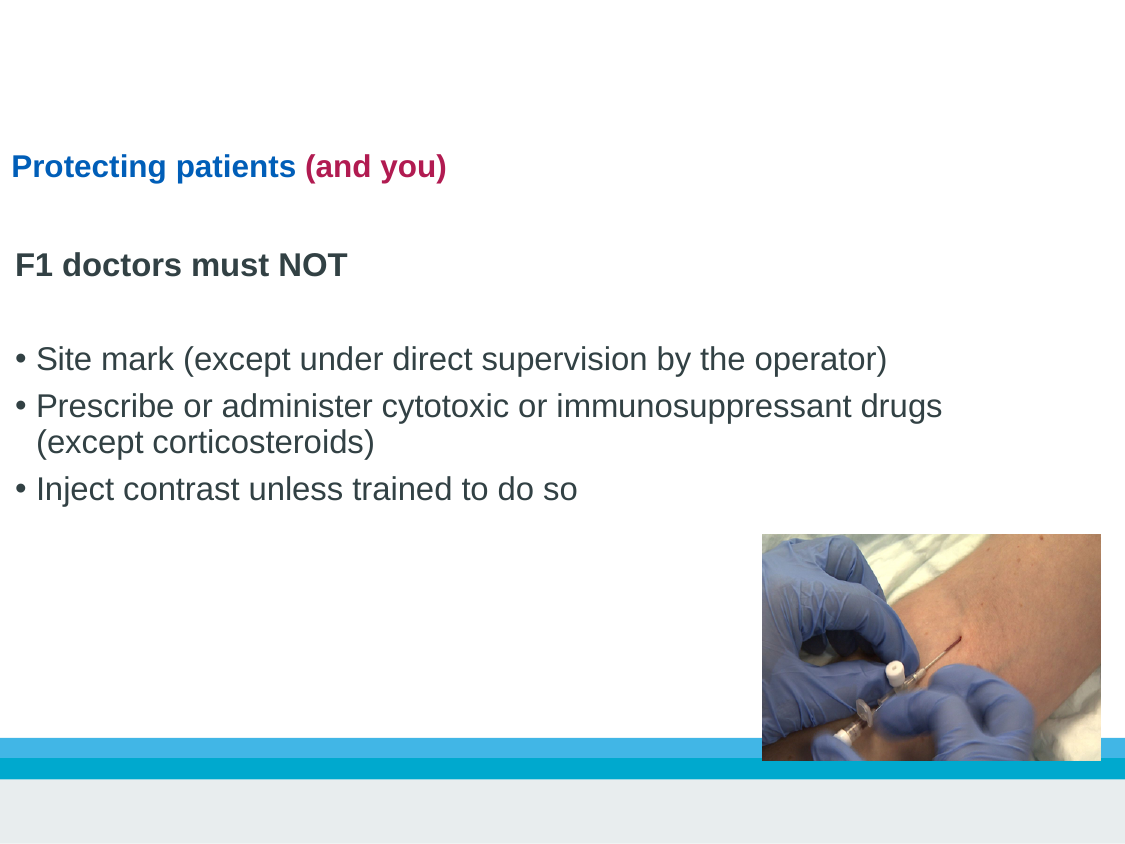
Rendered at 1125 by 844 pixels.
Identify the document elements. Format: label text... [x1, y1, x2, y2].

title Protecting patients (and you) [0, 145, 957, 229]
list F1 doctors must NOT Site mark (except under direct supervision by the operator) Prescribe or administer cytotoxic or immunosuppressant drugs (except corticosteroids) Inject contrast unless trained to do so [0, 240, 965, 699]
picture [762, 534, 1101, 761]
